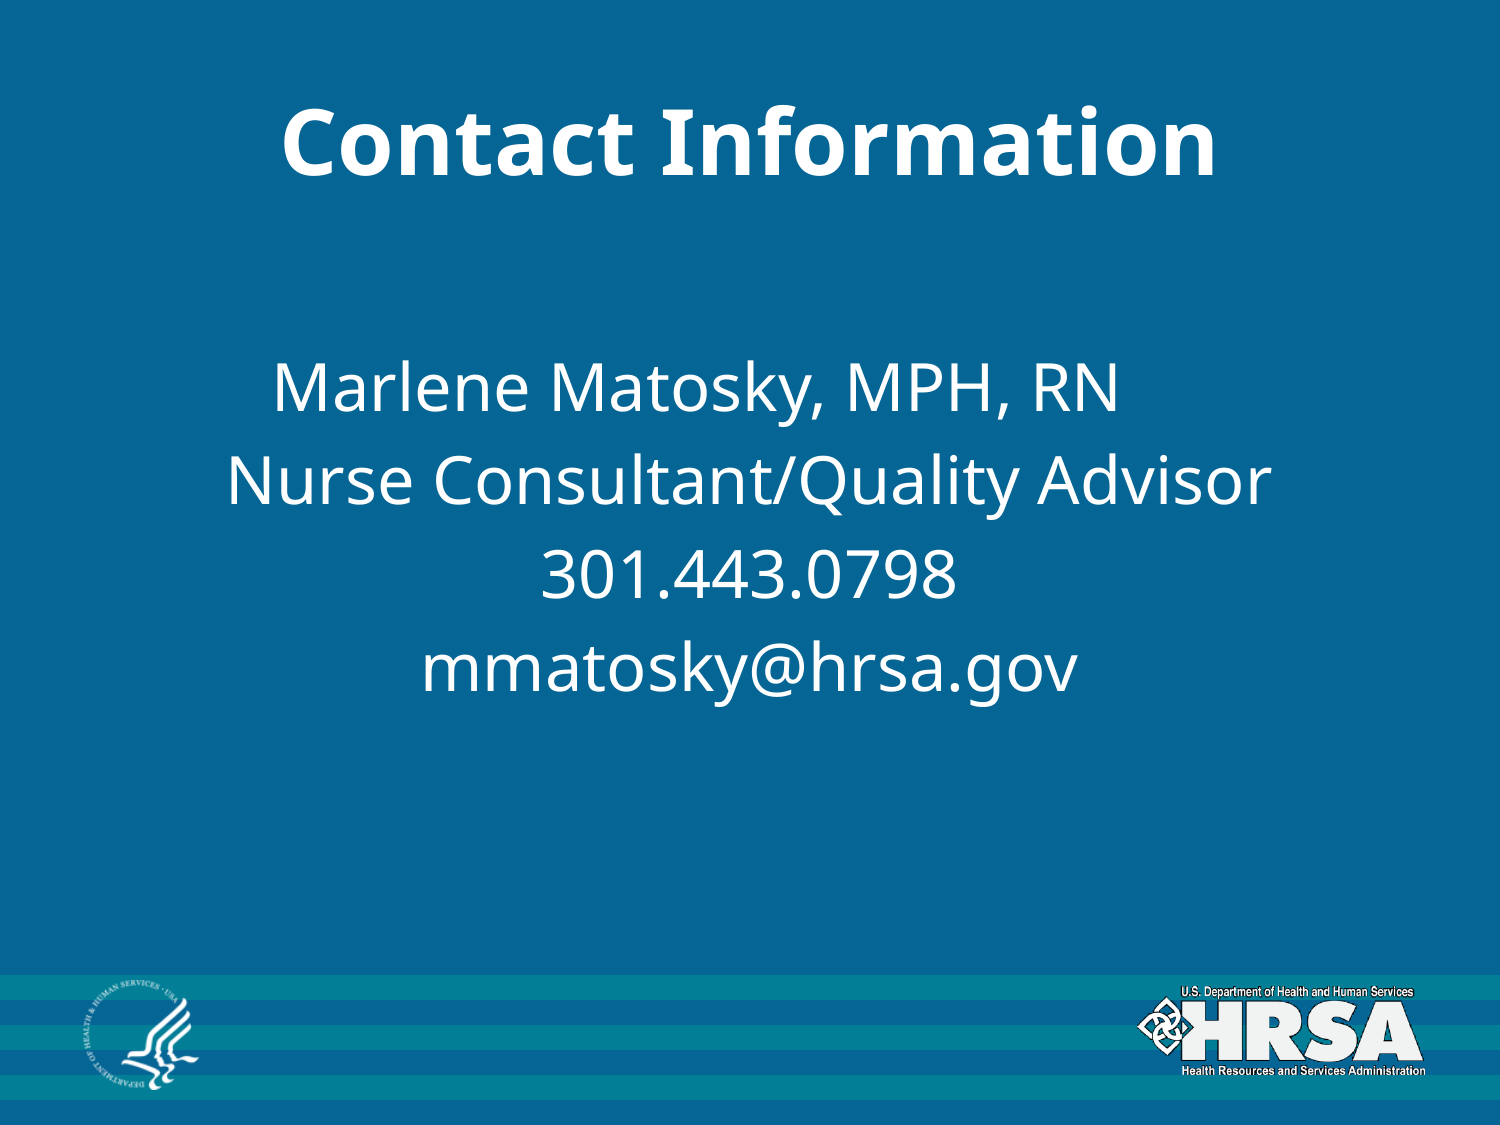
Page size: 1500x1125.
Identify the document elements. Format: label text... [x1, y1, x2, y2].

picture [1183, 1066, 1203, 1075]
picture [1302, 1066, 1332, 1075]
picture [1349, 1066, 1354, 1075]
picture [1279, 1068, 1297, 1075]
picture [1355, 1066, 1384, 1075]
picture [1387, 1067, 1394, 1075]
list Marlene Matosky, MPH, RN Nurse Consultant/Quality Advisor 301.443.0798 mmatosky@hrsa.gov [75, 337, 1425, 955]
picture [1397, 1066, 1418, 1075]
picture [1219, 1066, 1274, 1075]
title Contact Information [75, 45, 1425, 233]
picture [87, 1052, 95, 1060]
picture [75, 980, 200, 1090]
picture [1332, 1069, 1344, 1075]
picture [1137, 986, 1425, 1061]
